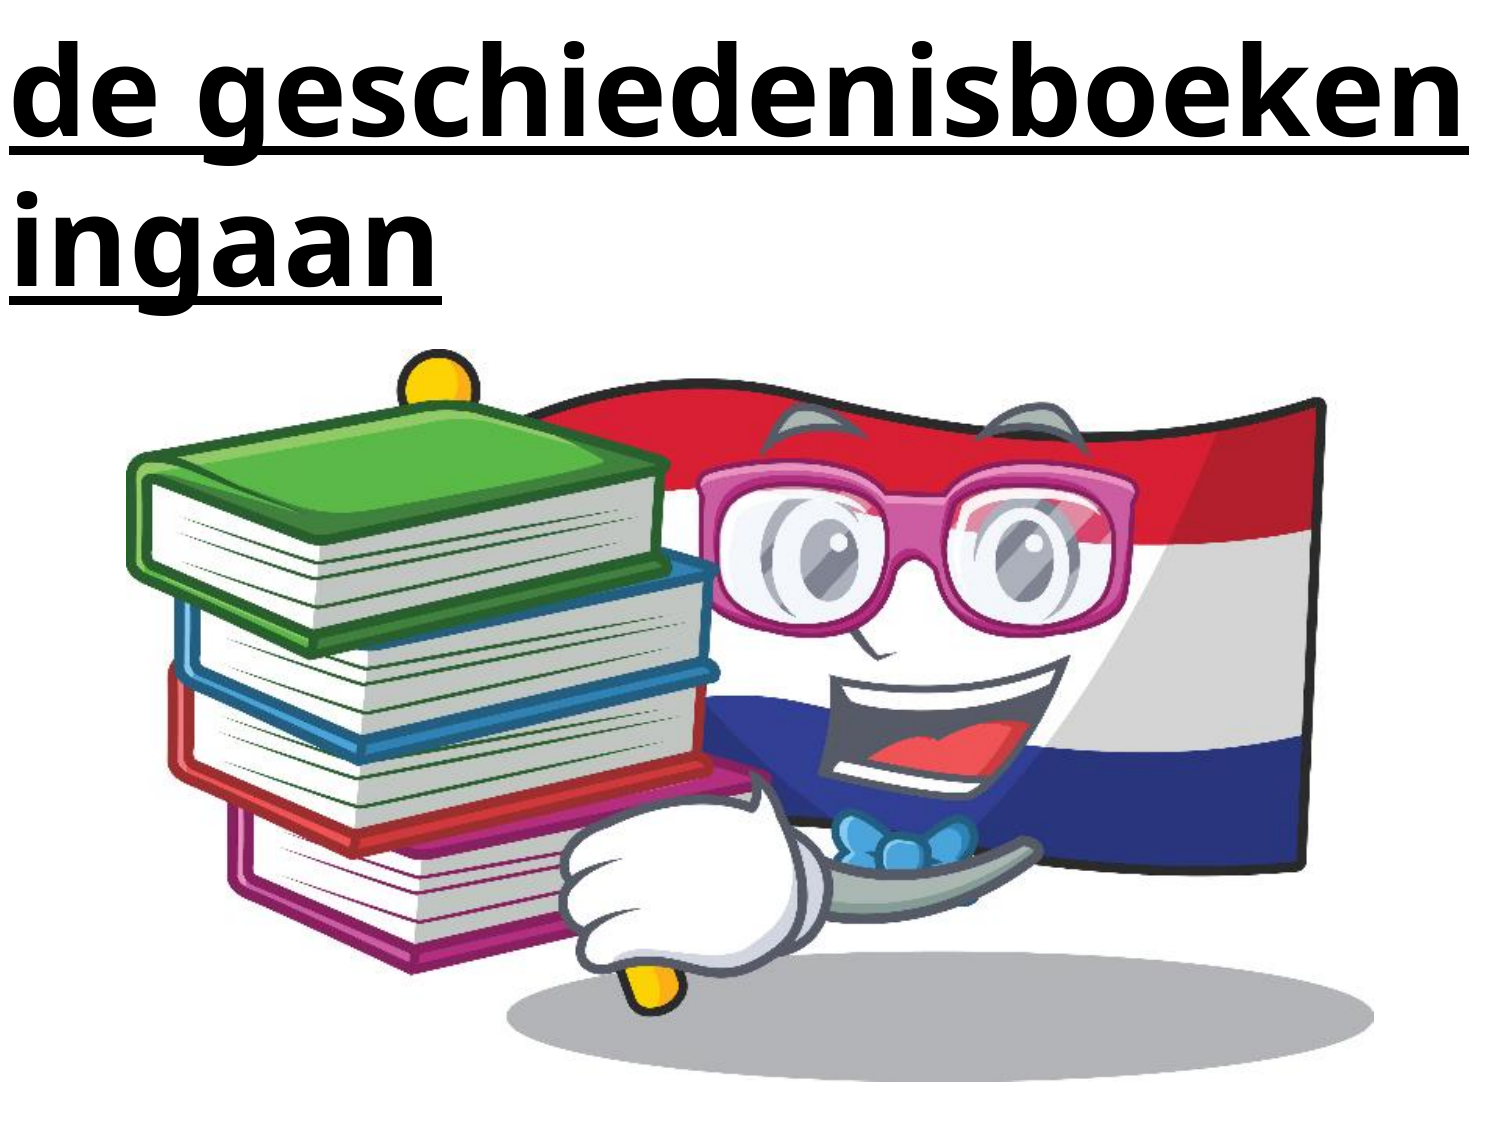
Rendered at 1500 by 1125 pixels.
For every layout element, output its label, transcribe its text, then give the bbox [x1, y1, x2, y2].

picture [126, 348, 1374, 1082]
text_box de geschiedenisboeken ingaan [0, 4, 1500, 319]
